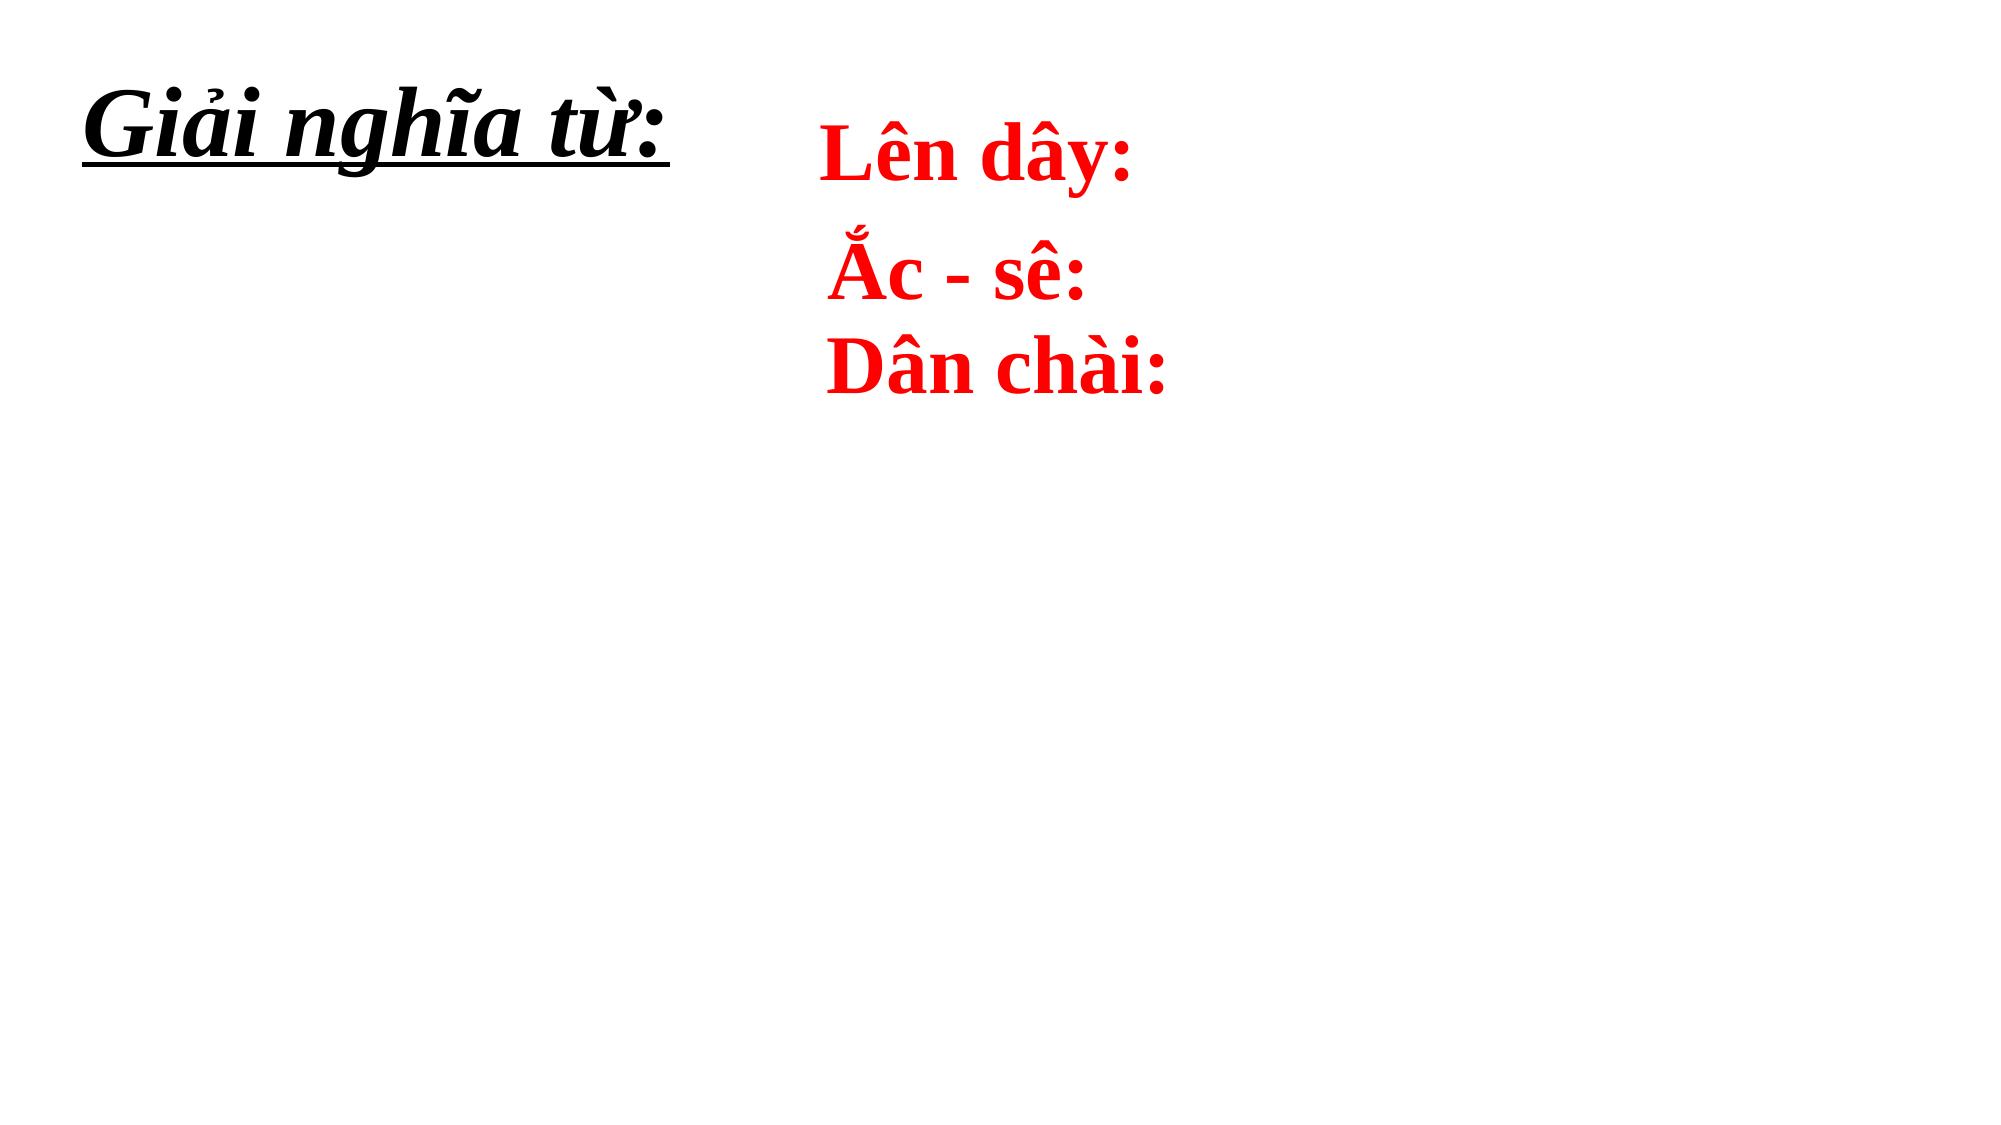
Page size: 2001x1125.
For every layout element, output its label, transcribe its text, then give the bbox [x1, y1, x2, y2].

text_box Lên dây: [800, 87, 1213, 208]
text_box Ắc - sê: [812, 208, 1150, 299]
text_box Giải nghĩa từ: [62, 46, 738, 187]
text_box Dân chài: [806, 299, 1220, 420]
